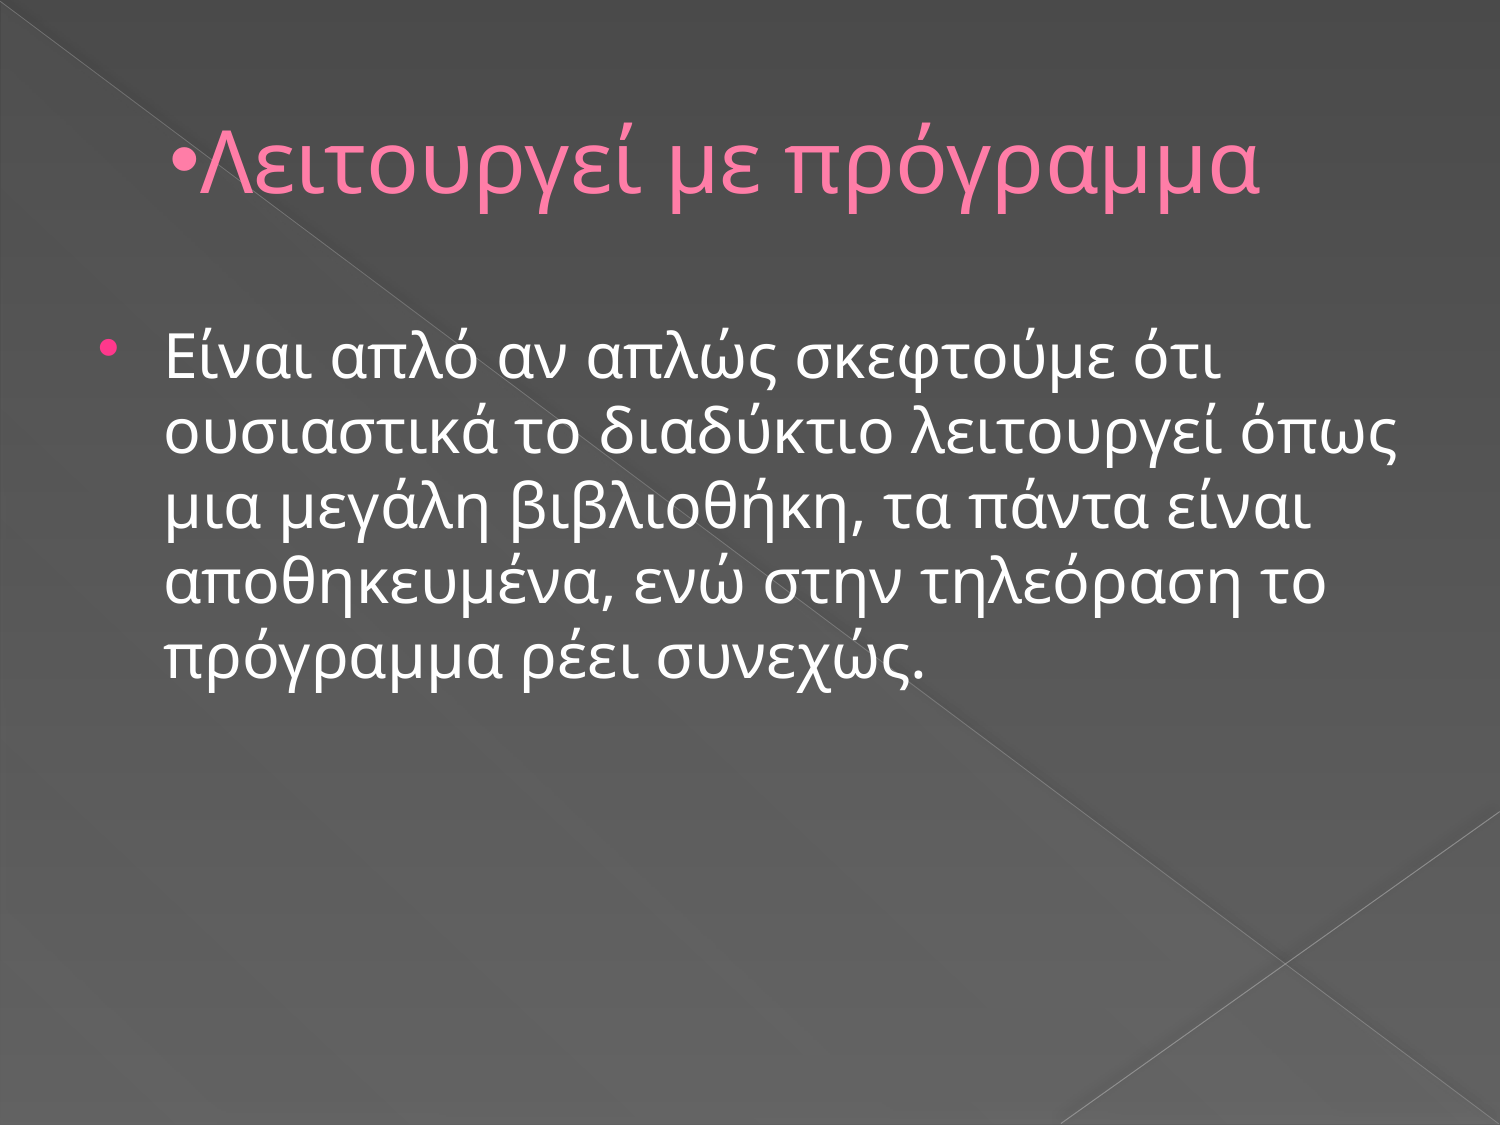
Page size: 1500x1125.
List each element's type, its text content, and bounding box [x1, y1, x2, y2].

title Λειτουργεί με πρόγραμμα [75, 43, 1425, 274]
list Είναι απλό αν απλώς σκεφτούμε ότι ουσιαστικά το διαδύκτιο λειτουργεί όπως μια μεγάλη βιβλιοθήκη, τα πάντα είναι αποθηκευμένα, ενώ στην τηλεόραση το πρόγραμμα ρέει συνεχώς. [75, 308, 1425, 1059]
